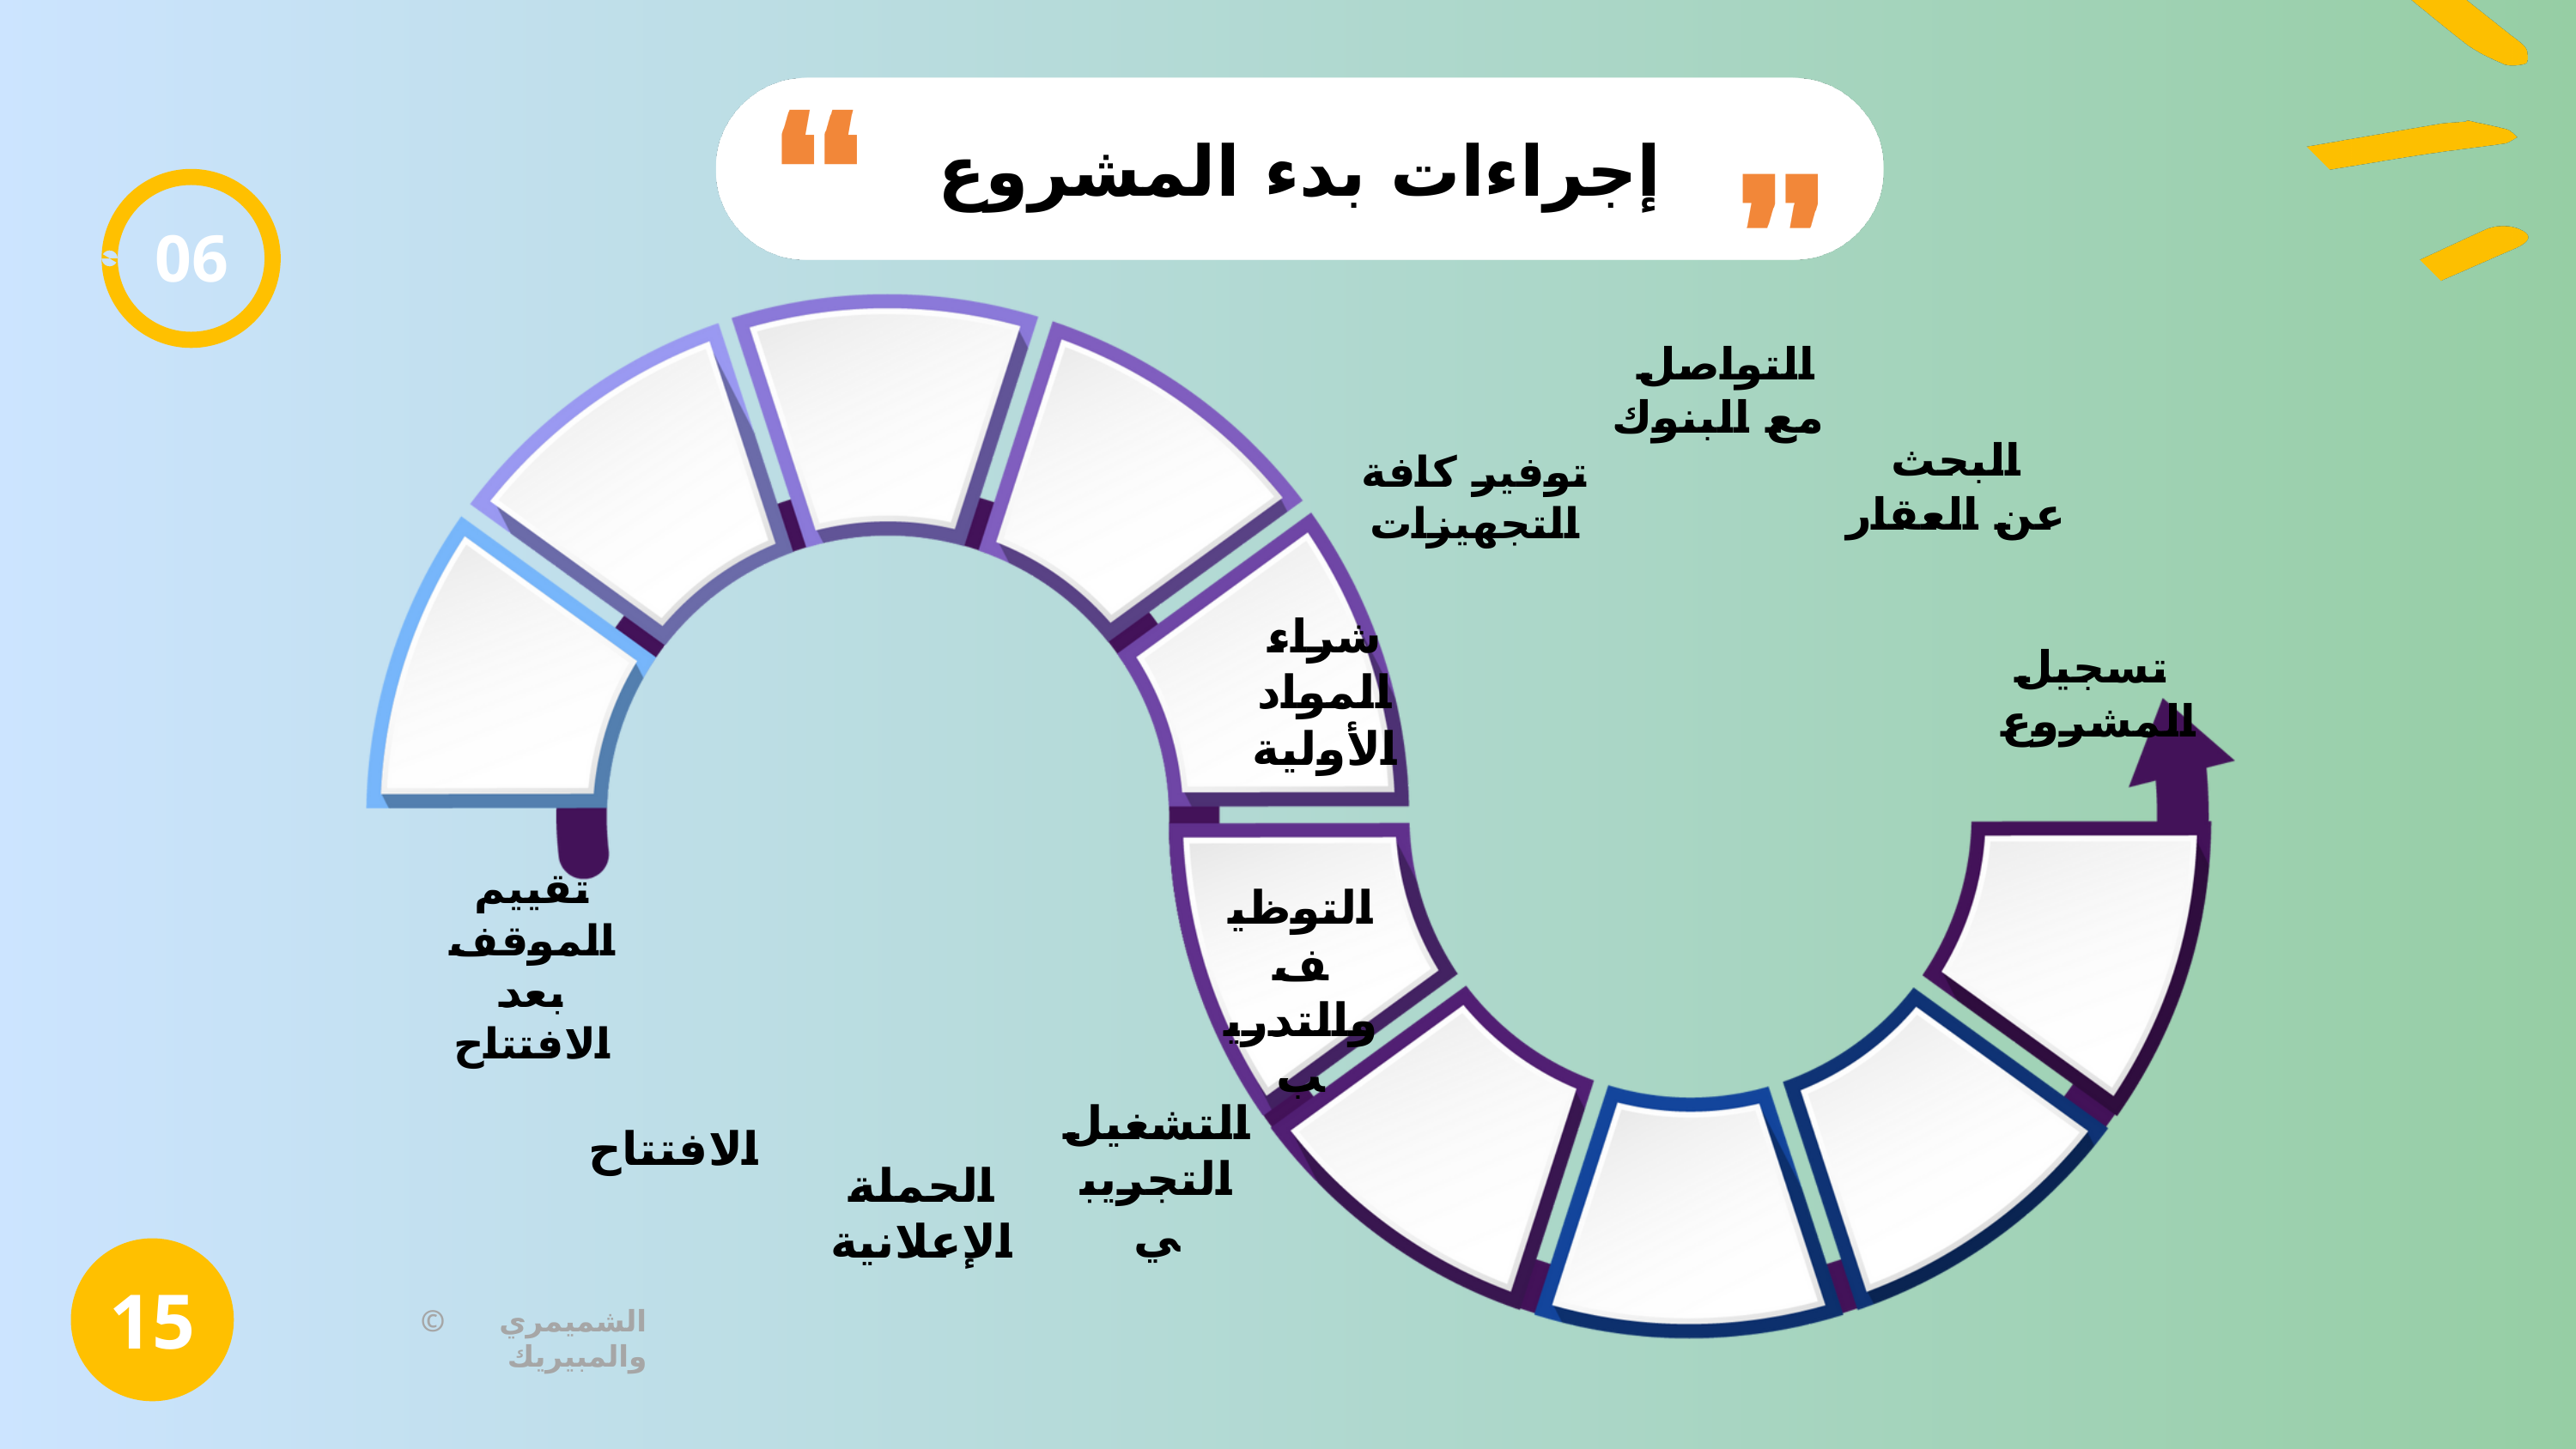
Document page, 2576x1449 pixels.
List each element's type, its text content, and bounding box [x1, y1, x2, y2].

text_box تقييم الموقف بعد الافتتاح [415, 860, 650, 1068]
text_box تسجيل المشروع [1941, 637, 2241, 746]
text_box © الشميمري والمبيريك [304, 1302, 647, 1373]
text_box الحملة الإعلانية [823, 1155, 1020, 1268]
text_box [101, 168, 282, 349]
text_box [366, 294, 2236, 1339]
text_box التشغيل التجريبي [1058, 1092, 1255, 1261]
text_box توفير كافة التجهيزات [1324, 444, 1625, 548]
text_box البحث عن العقار [1806, 431, 2106, 539]
text_box شراء المواد الأولية [1226, 605, 1424, 774]
text_box [715, 77, 1884, 261]
text_box التوظيف والتدريب [1202, 877, 1400, 1102]
text_box إجراءات بدء المشروع [922, 126, 1677, 211]
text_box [70, 1238, 234, 1402]
text_box التواصل مع البنوك [1568, 334, 1868, 443]
text_box [2190, 0, 2576, 318]
text_box الافتتاح [574, 1118, 773, 1174]
